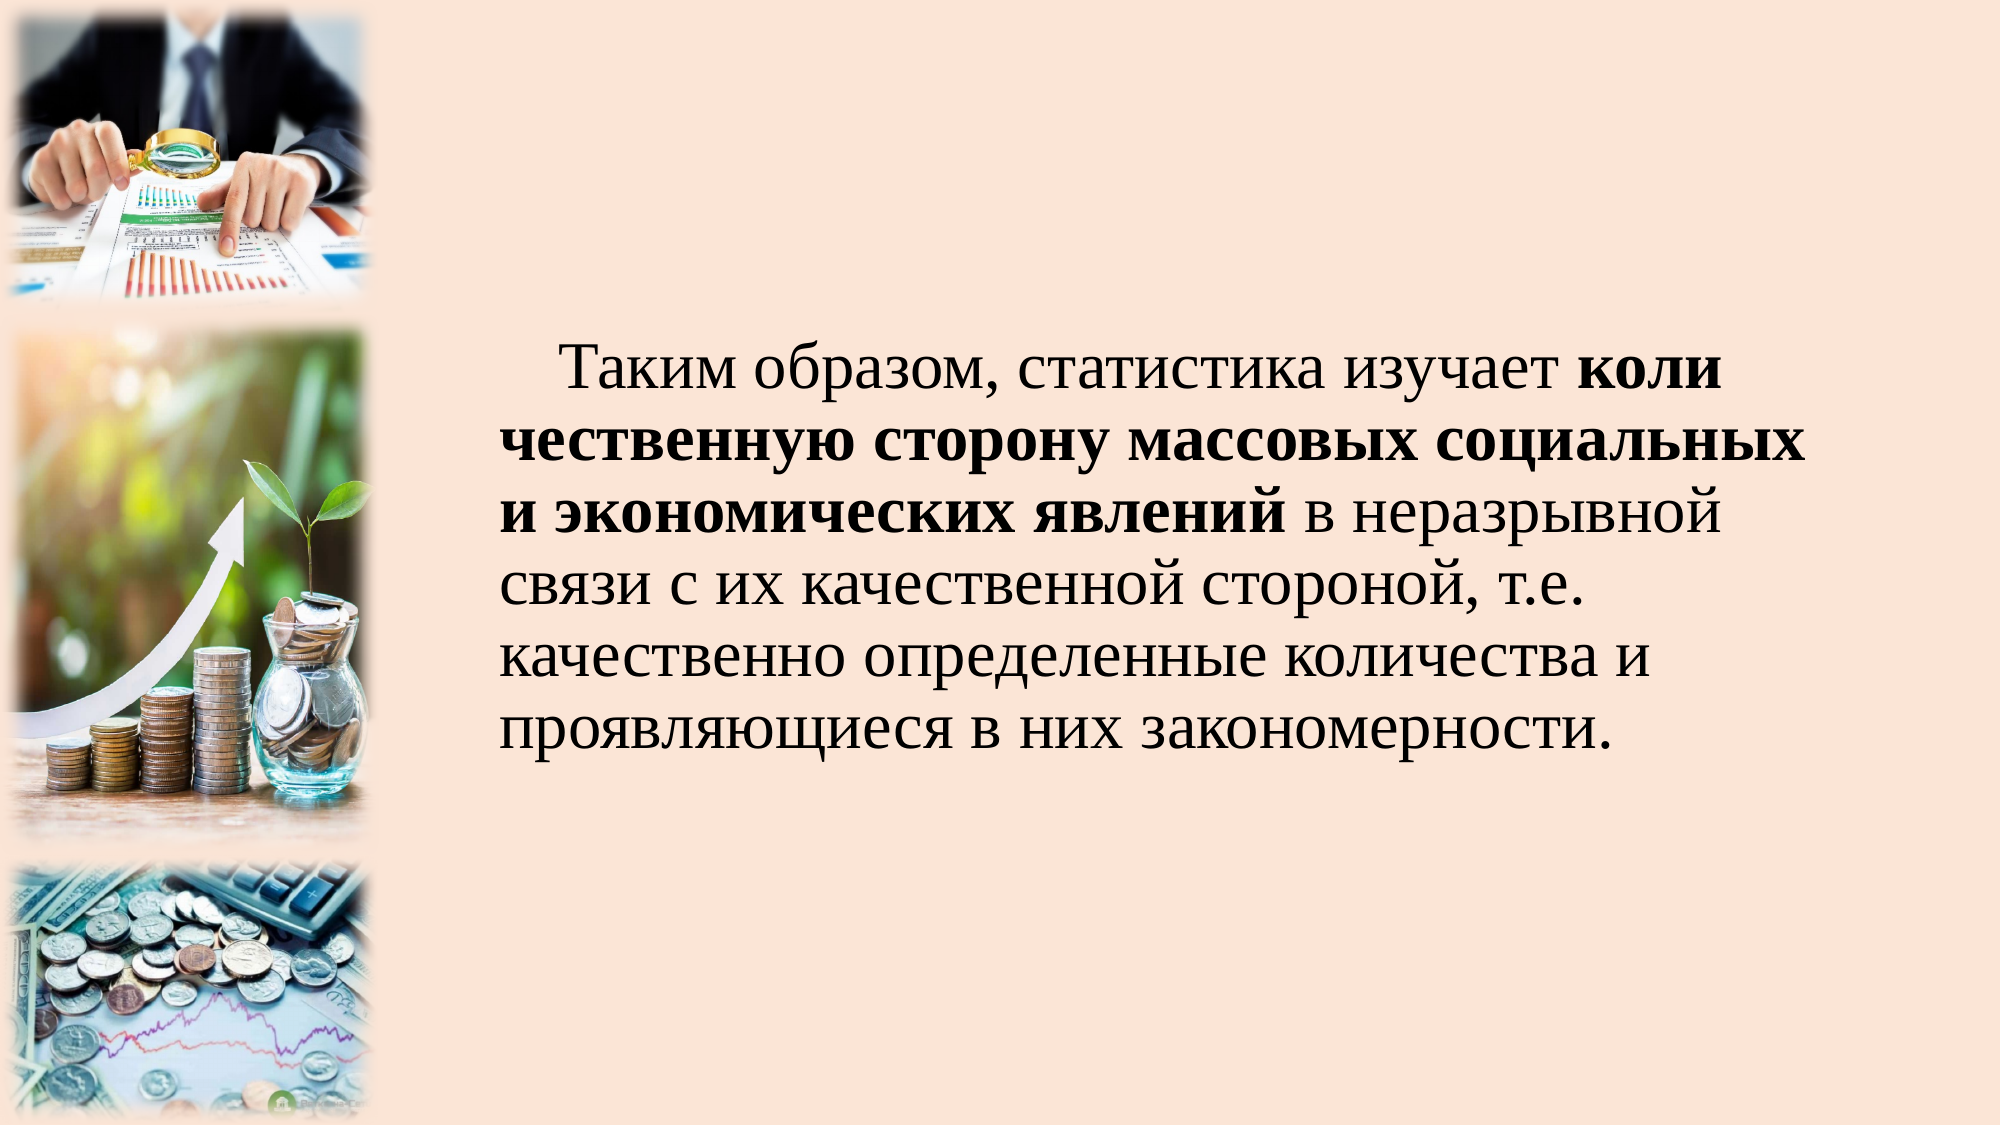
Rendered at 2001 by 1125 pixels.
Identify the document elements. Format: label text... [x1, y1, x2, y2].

title Таким образом, статистика изучает коли­чественную сторону массовых социальных и экономических явлений в неразрывной связи с их качественной стороной, т.е. качественно опре­деленные количества и проявляющиеся в них закономерности. [484, 59, 1863, 1035]
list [0, 0, 379, 313]
picture [0, 313, 379, 1125]
